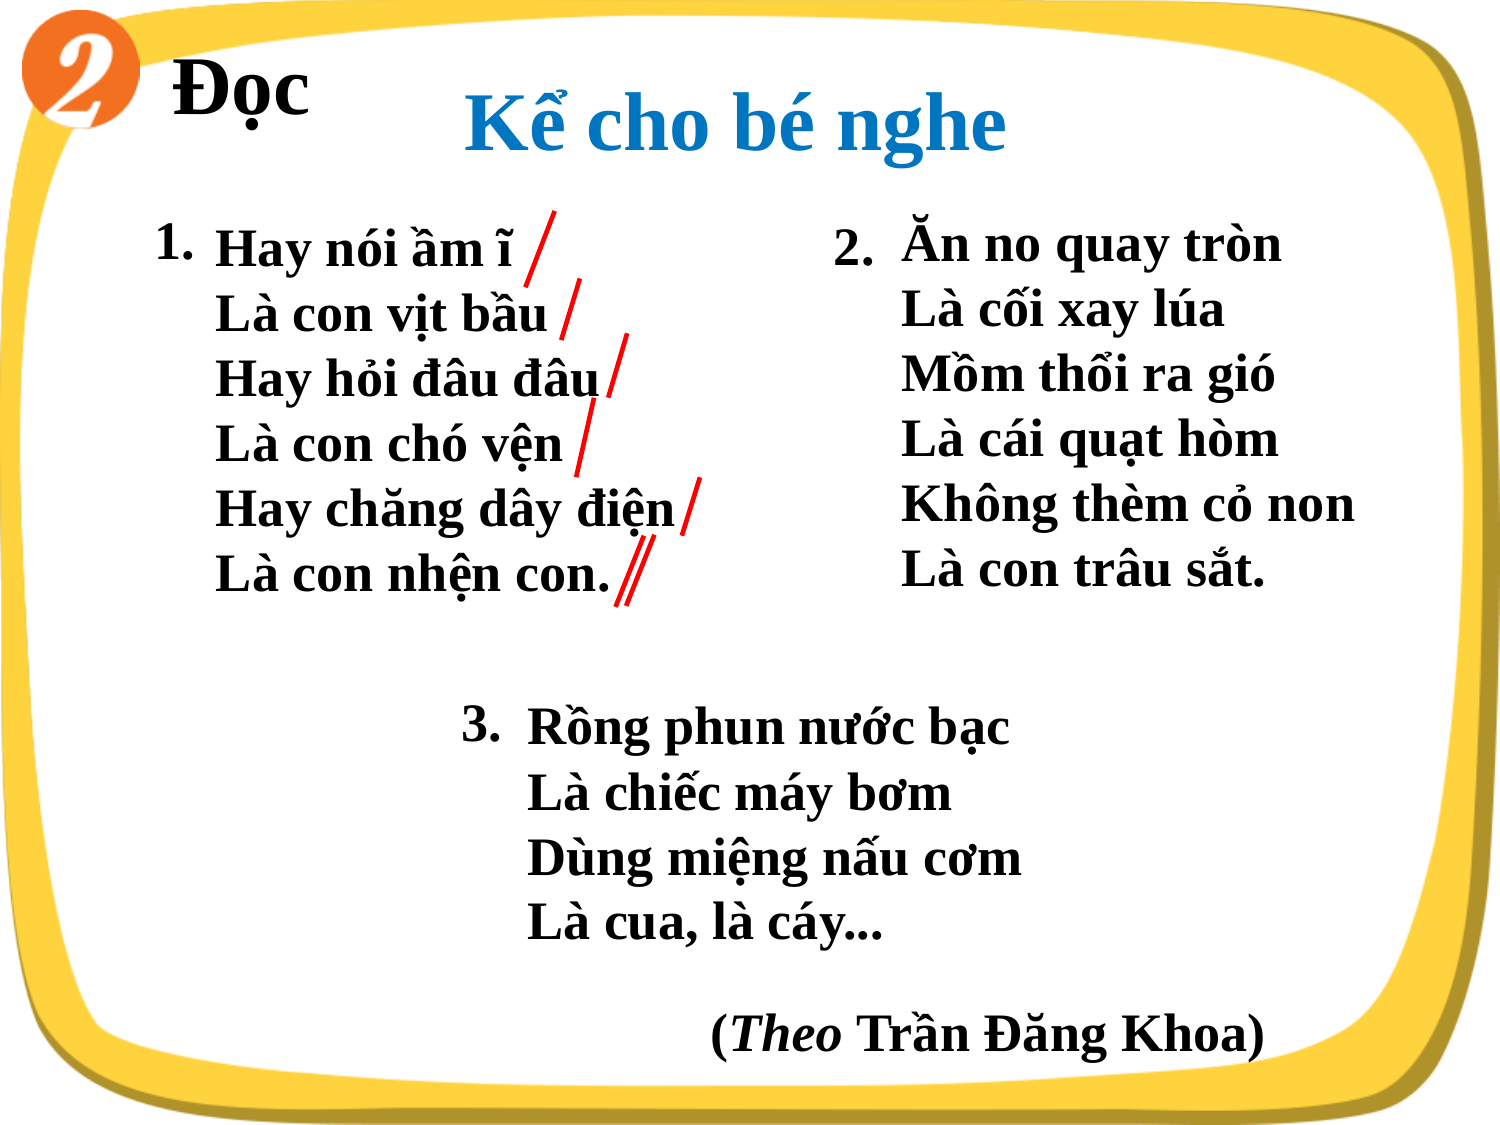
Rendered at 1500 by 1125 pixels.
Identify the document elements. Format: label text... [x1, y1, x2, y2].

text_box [626, 534, 655, 606]
text_box (Theo Trần Đăng Khoa) [695, 990, 1282, 1070]
picture [0, 0, 1500, 1125]
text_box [561, 278, 580, 341]
text_box Ăn no quay tròn Là cối xay lúa Mồm thổi ra gió Là cái quạt hòm Không thèm cỏ non Là con trâu sắt. [886, 200, 1371, 605]
text_box Rồng phun nước bạc Là chiếc máy bơm Dùng miệng nấu cơm Là cua, là cáy... [512, 683, 1039, 959]
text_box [576, 397, 595, 478]
text_box 1. [140, 197, 224, 278]
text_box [681, 477, 700, 536]
text_box Hay nói ầm ĩ Là con vịt bầu Hay hỏi đâu đâu Là con chó vện Hay chăng dây điện Là con nhện con. [201, 205, 692, 610]
text_box 2. [819, 204, 904, 284]
text_box 3. [446, 679, 531, 760]
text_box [615, 535, 644, 607]
text_box Đọc [157, 24, 326, 139]
text_box Kể cho bé nghe [449, 60, 1023, 175]
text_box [608, 333, 628, 398]
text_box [525, 210, 555, 288]
